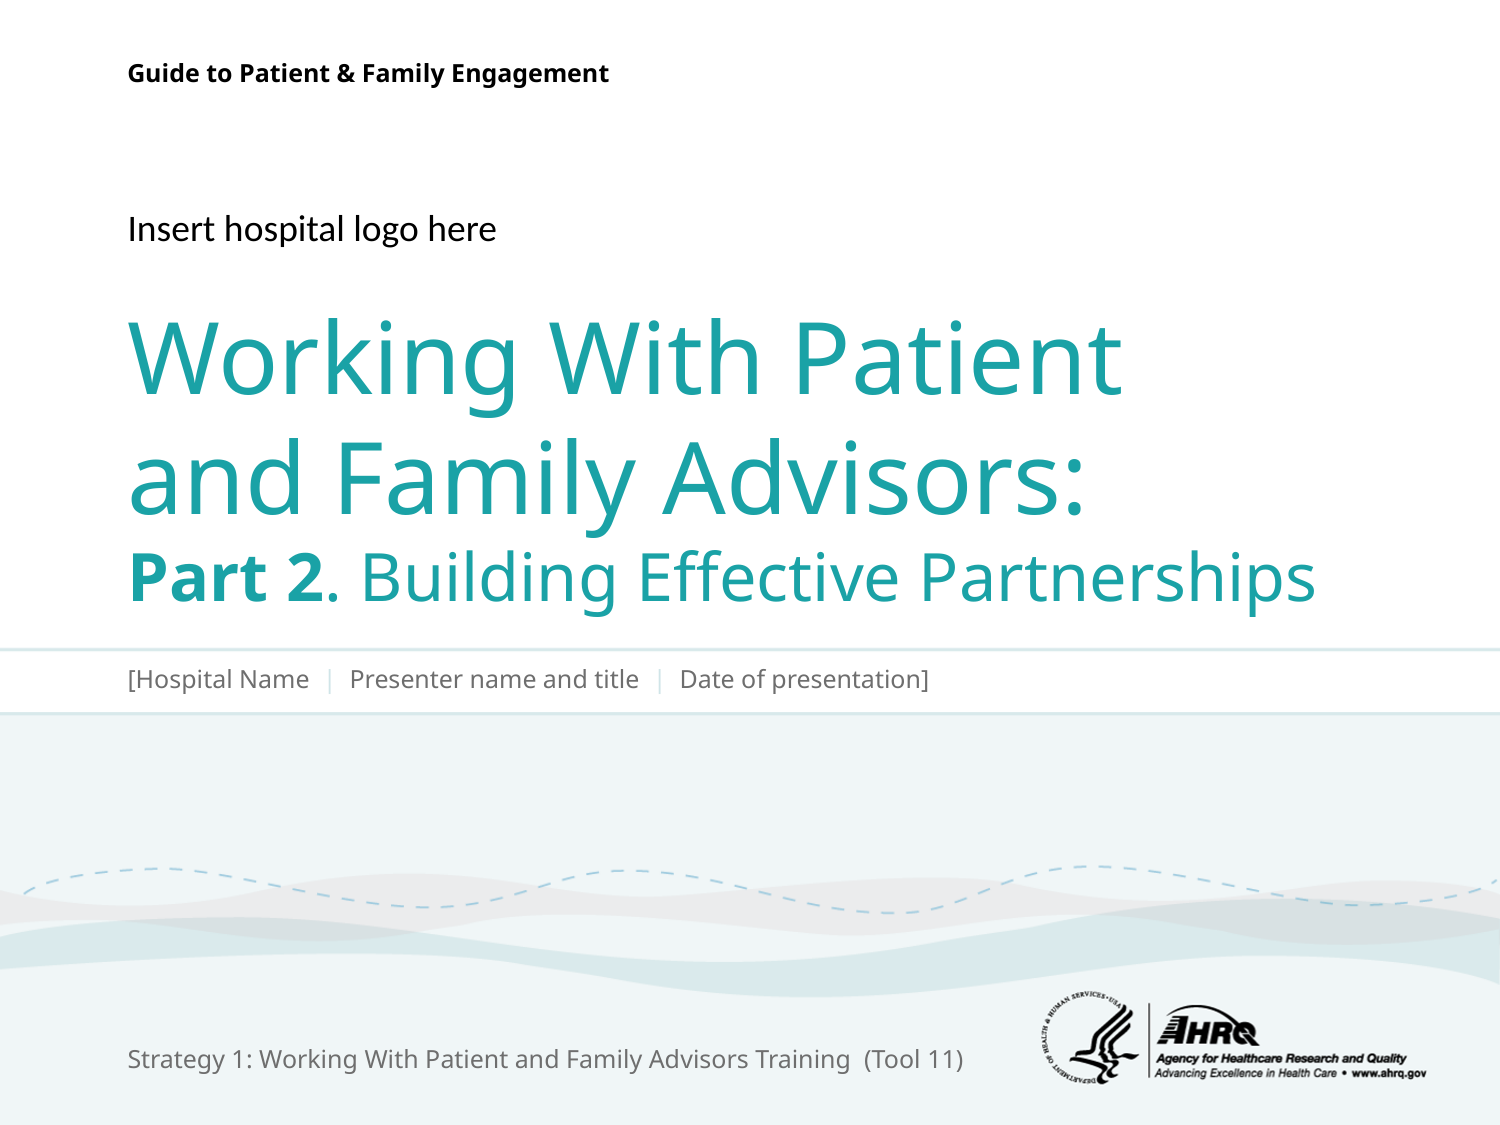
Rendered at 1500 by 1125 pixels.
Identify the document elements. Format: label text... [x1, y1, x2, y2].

title Insert hospital logo here Working With Patient and Family Advisors: Part 2. Building Effective Partnerships [112, 196, 1388, 625]
picture [0, 0, 1500, 1125]
subtitle [Hospital Name | Presenter name and title | Date of presentation] Strategy 1: Working With Patient and Family Advisors Training (Tool 11) [112, 650, 1163, 1088]
